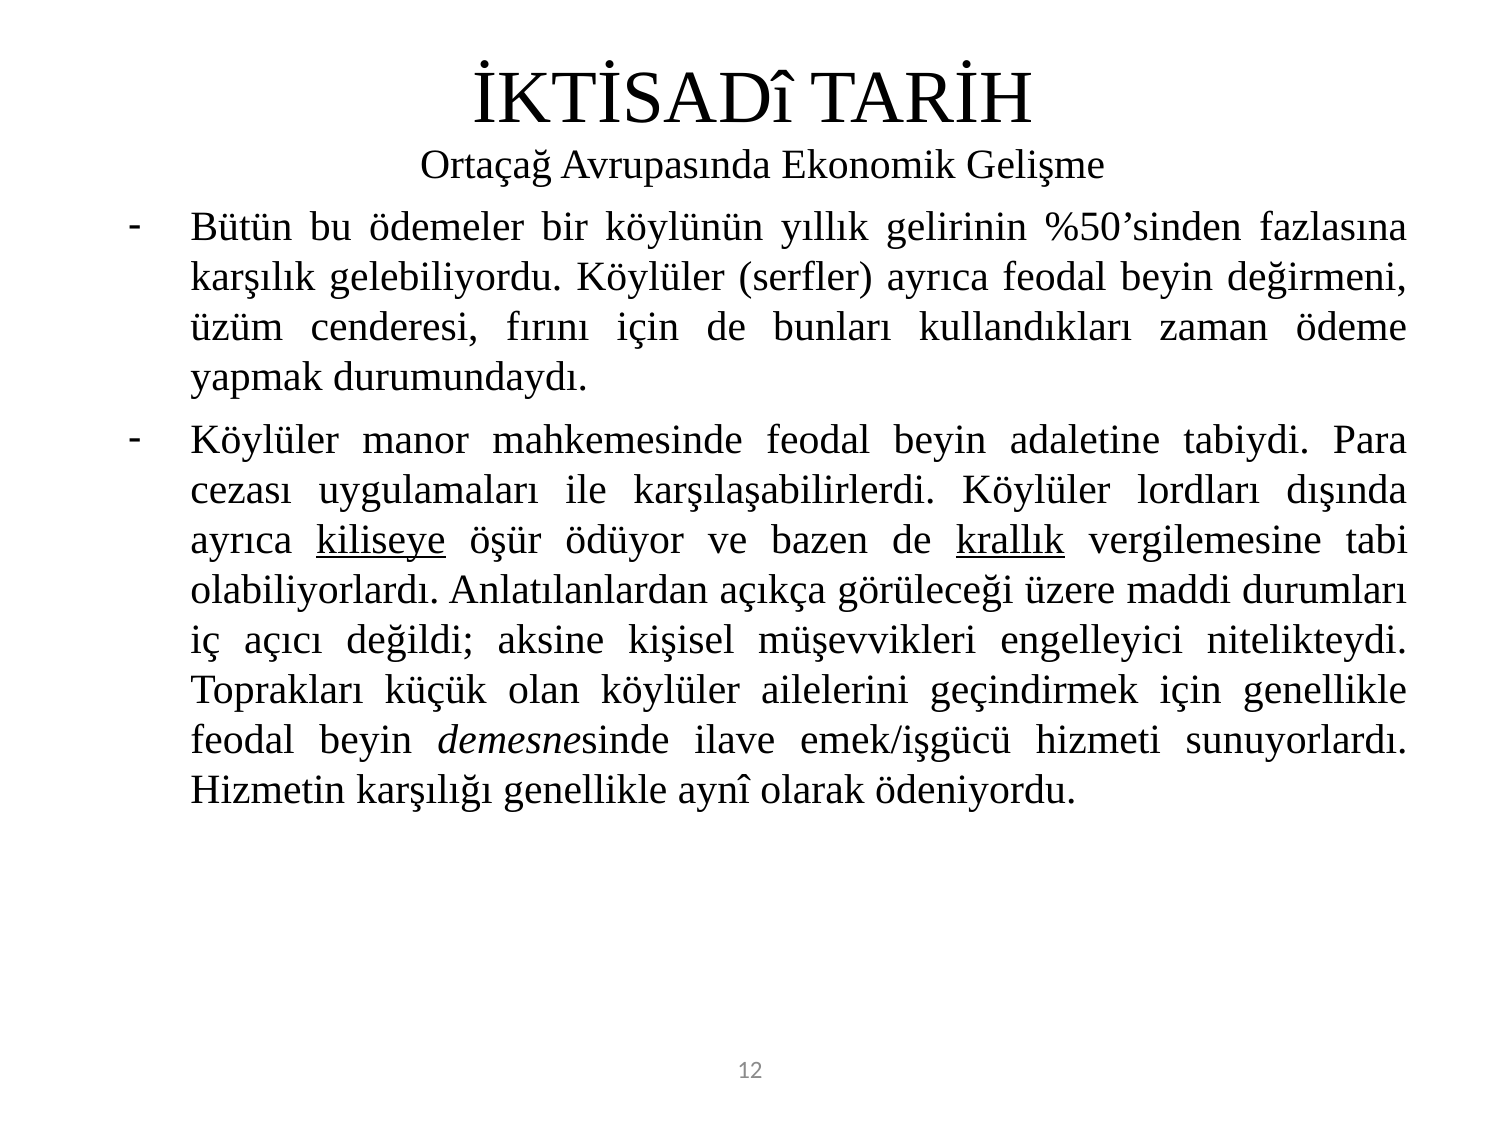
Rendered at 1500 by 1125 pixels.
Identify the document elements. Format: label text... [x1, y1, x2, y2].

list Ortaçağ Avrupasında Ekonomik Gelişme Bütün bu ödemeler bir köylünün yıllık gelirinin %50’sinden fazlasına karşılık gelebiliyordu. Köylüler (serfler) ayrıca feodal beyin değirmeni, üzüm cenderesi, fırını için de bunları kullandıkları zaman ödeme yapmak durumundaydı. Köylüler manor mahkemesinde feodal beyin adaletine tabiydi. Para cezası uygulamaları ile karşılaşabilirlerdi. Köylüler lordları dışında ayrıca kiliseye öşür ödüyor ve bazen de krallık vergilemesine tabi olabiliyorlardı. Anlatılanlardan açıkça görüleceği üzere maddi durumları iç açıcı değildi; aksine kişisel müşevvikleri engelleyici nitelikteydi. Toprakları küçük olan köylüler ailelerini geçindirmek için genellikle feodal beyin demesnesinde ilave emek/işgücü hizmeti sunuyorlardı. Hizmetin karşılığı genellikle aynî olarak ödeniyordu. [100, 121, 1424, 1098]
title İKTİSADî TARİH [312, 42, 1194, 121]
slide_number 12 [705, 1038, 795, 1125]
